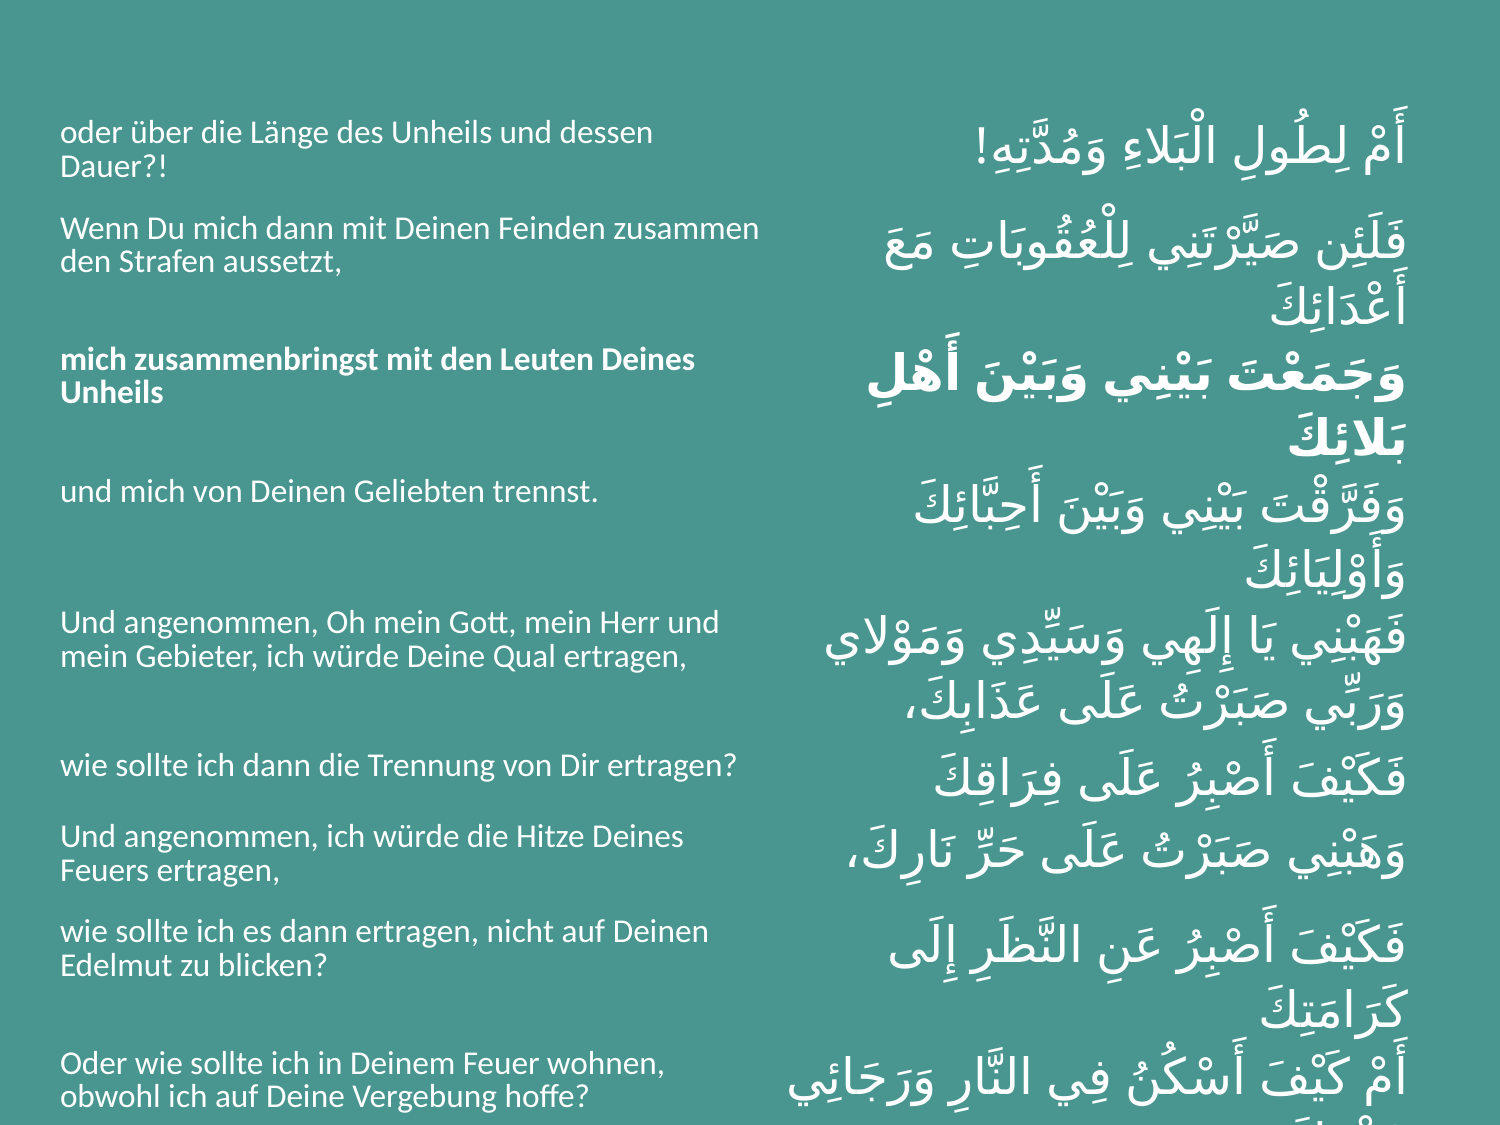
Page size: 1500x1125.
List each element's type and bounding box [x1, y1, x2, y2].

table_cell [59, 213, 1409, 1125]
table_header [59, 118, 1409, 213]
